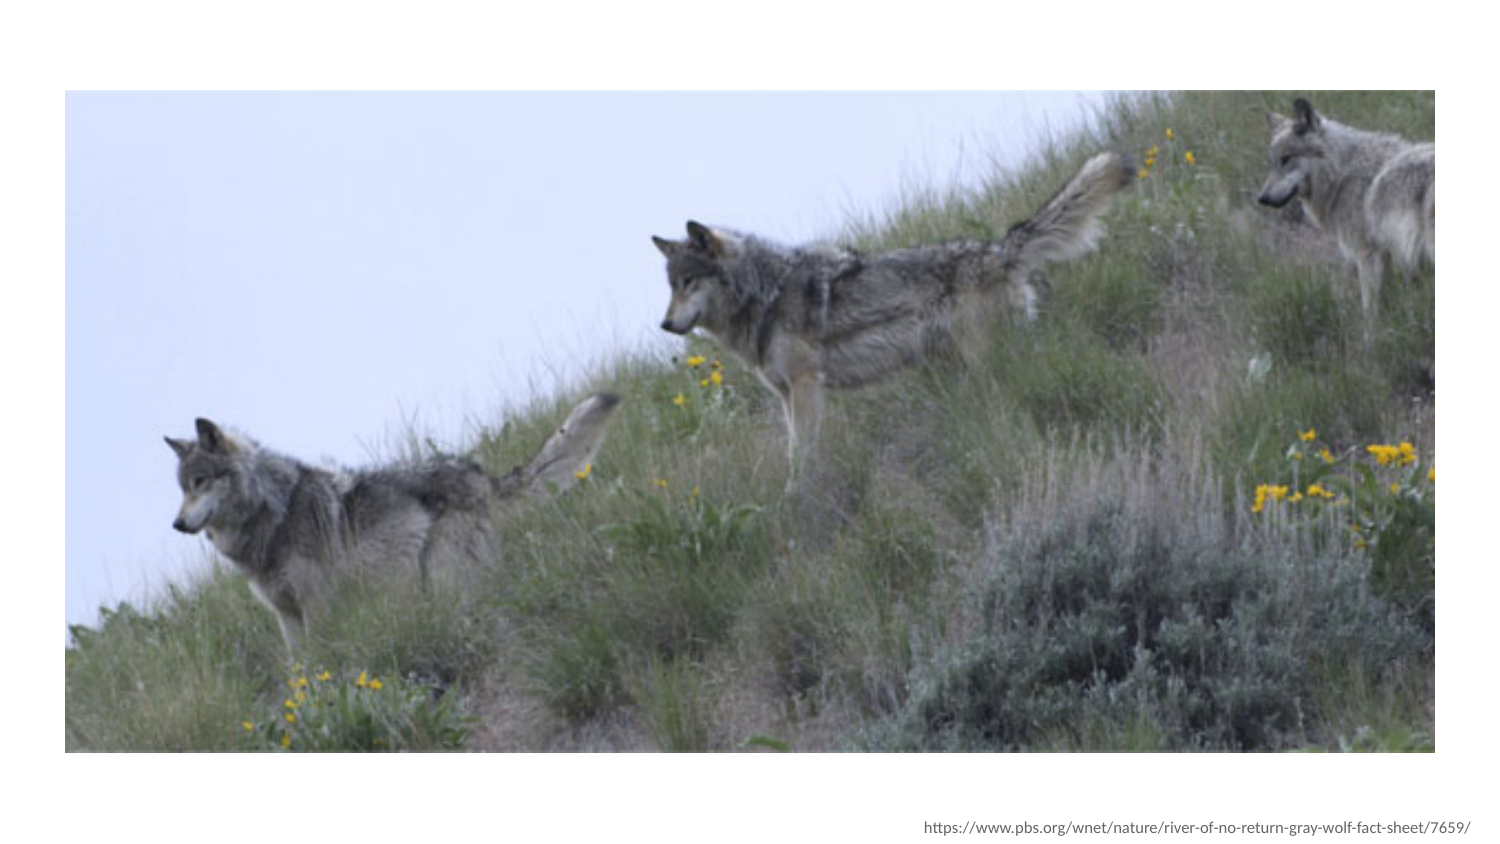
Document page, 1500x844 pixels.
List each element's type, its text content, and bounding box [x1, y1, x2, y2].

subtitle https://www.pbs.org/wnet/nature/river-of-no-return-gray-wolf-fact-sheet/7659/ [759, 798, 1487, 844]
picture [65, 90, 1435, 754]
